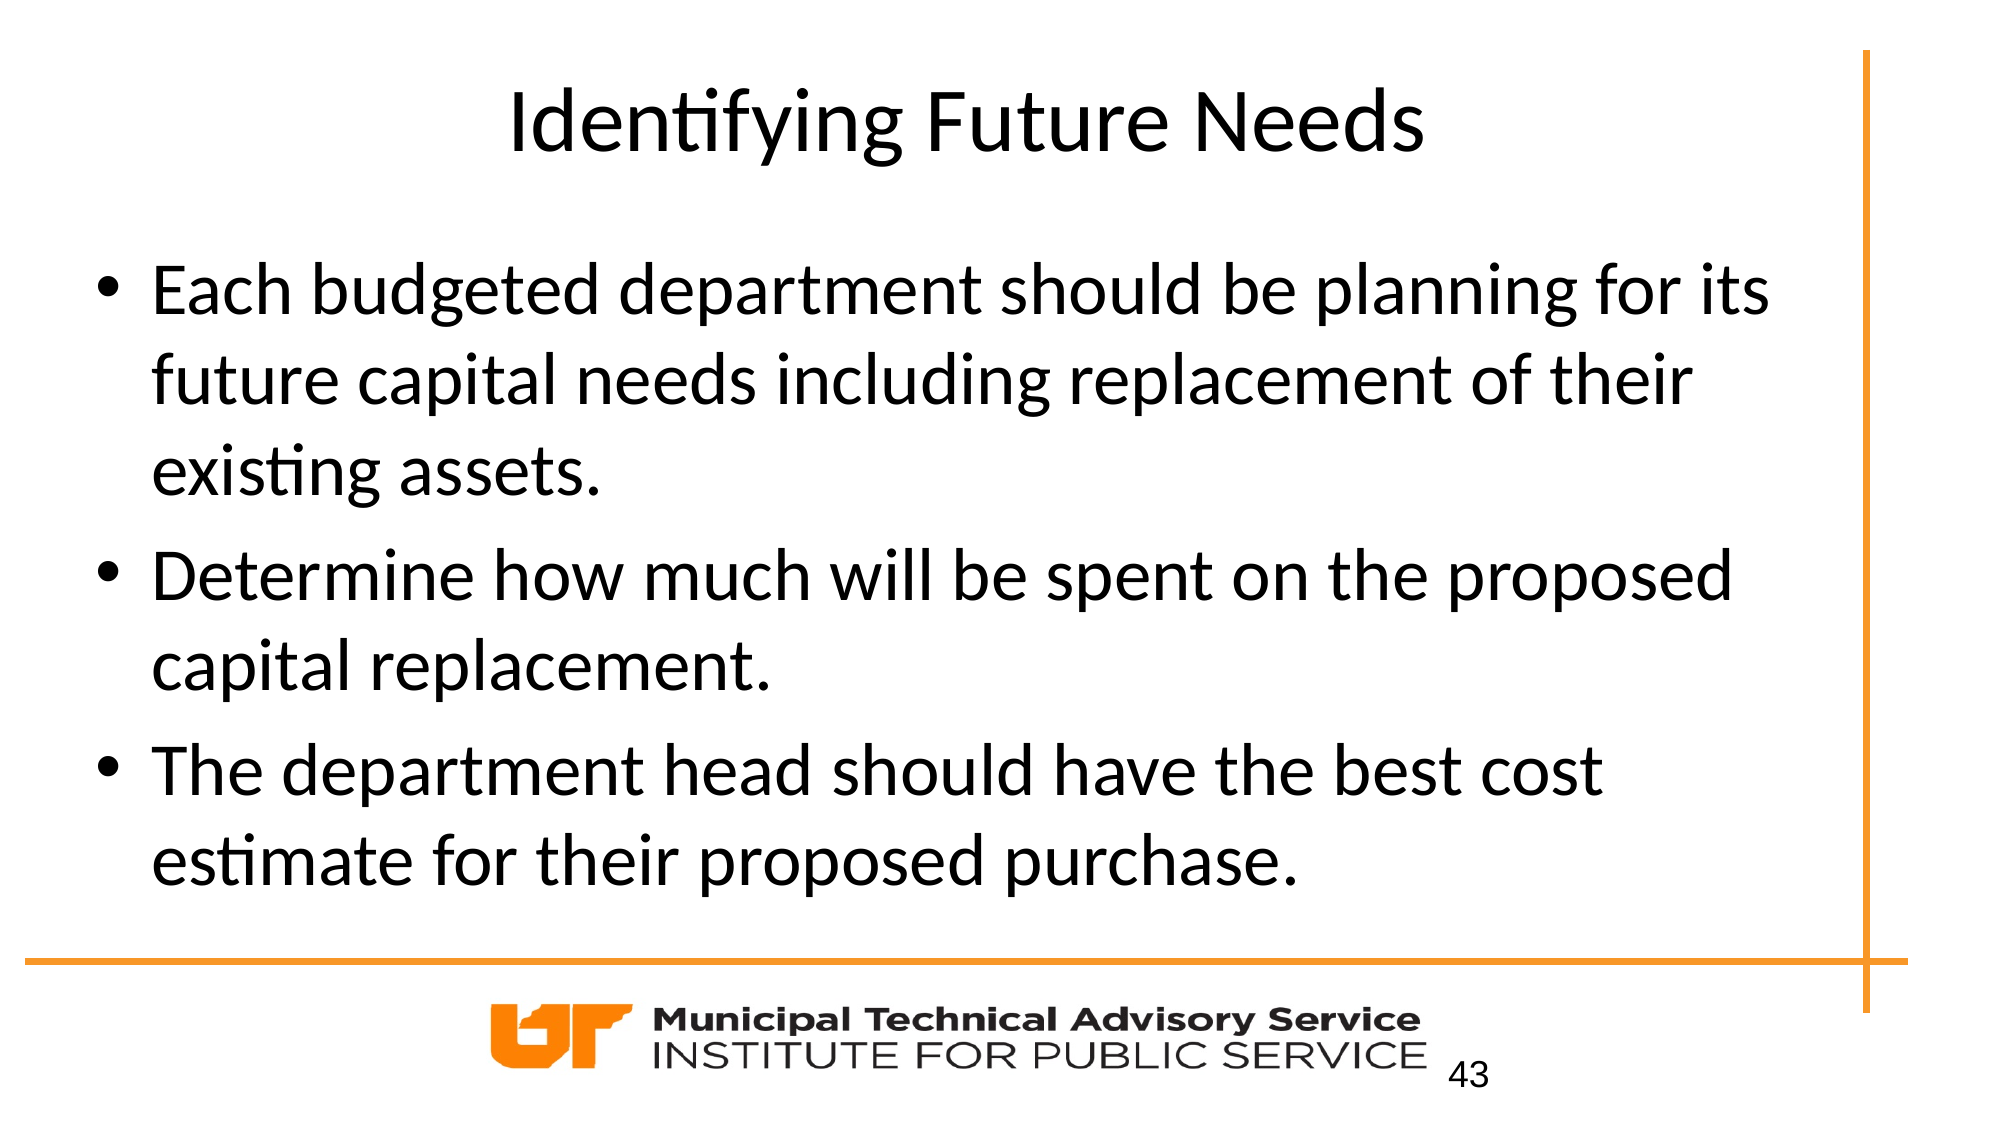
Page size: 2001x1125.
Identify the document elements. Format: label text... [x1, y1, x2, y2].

picture [471, 987, 1462, 1088]
title Identifying Future Needs [101, 46, 1835, 184]
slide_number 43 [1433, 1042, 1900, 1103]
list Each budgeted department should be planning for its future capital needs including replacement of their existing assets. Determine how much will be spent on the proposed capital replacement. The department head should have the best cost estimate for their proposed purchase. [80, 232, 1854, 957]
